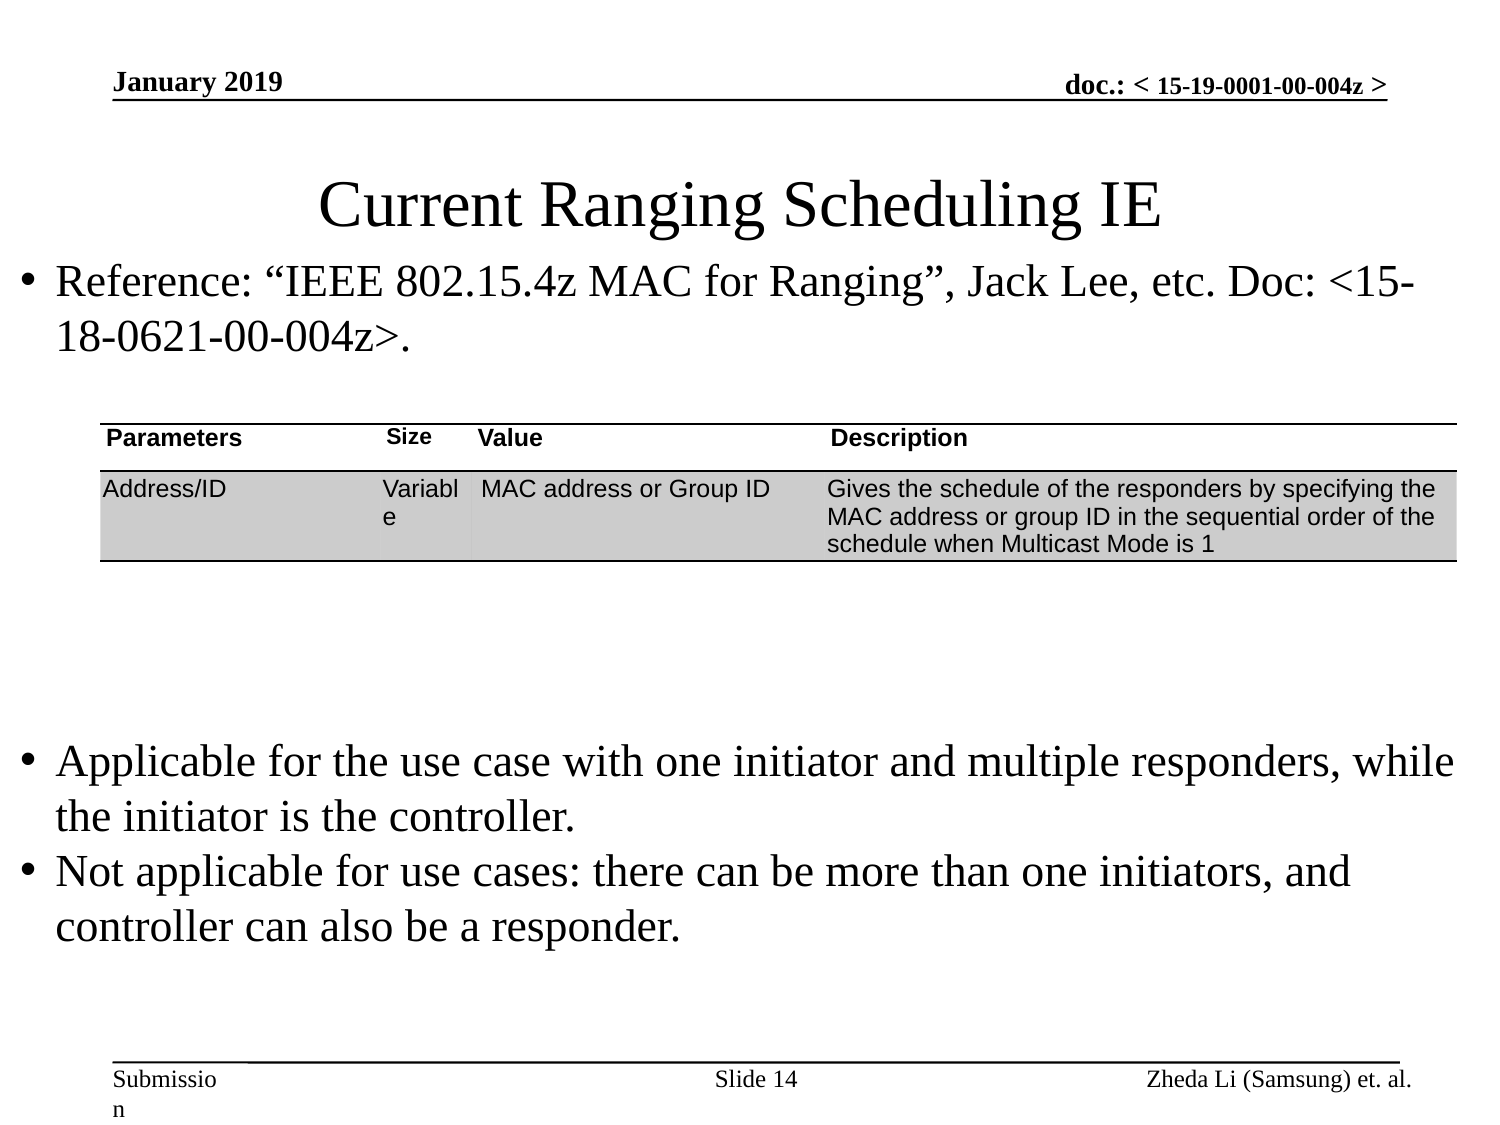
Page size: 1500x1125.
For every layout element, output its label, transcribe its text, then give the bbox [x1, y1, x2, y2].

table_header Parameters [100, 425, 380, 470]
table_cell Address/ID [100, 472, 380, 560]
table_cell Gives the schedule of the responders by specifying the MAC address or group ID in the sequential order of the schedule when Multicast Mode is 1 [825, 472, 1457, 560]
table_header Size [380, 425, 472, 470]
slide_number Slide 14 [712, 1062, 800, 1093]
table_cell MAC address or Group ID [472, 472, 825, 560]
table_header Value [472, 425, 825, 470]
title Current Ranging Scheduling IE [112, 112, 1388, 288]
table_header Description [825, 425, 1457, 470]
text_box Reference: “IEEE 802.15.4z MAC for Ranging”, Jack Lee, etc. Doc: <15-18-0621-00-004z>. Applicable for the use case with one initiator and multiple responders, while the initiator is the controller. Not applicable for use cases: there can be more than one initiators, and controller can also be a responder. [5, 243, 1471, 981]
footer Zheda Li (Samsung) et. al. [900, 1062, 1413, 1093]
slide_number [112, 62, 375, 98]
table_cell Variable [380, 472, 472, 560]
